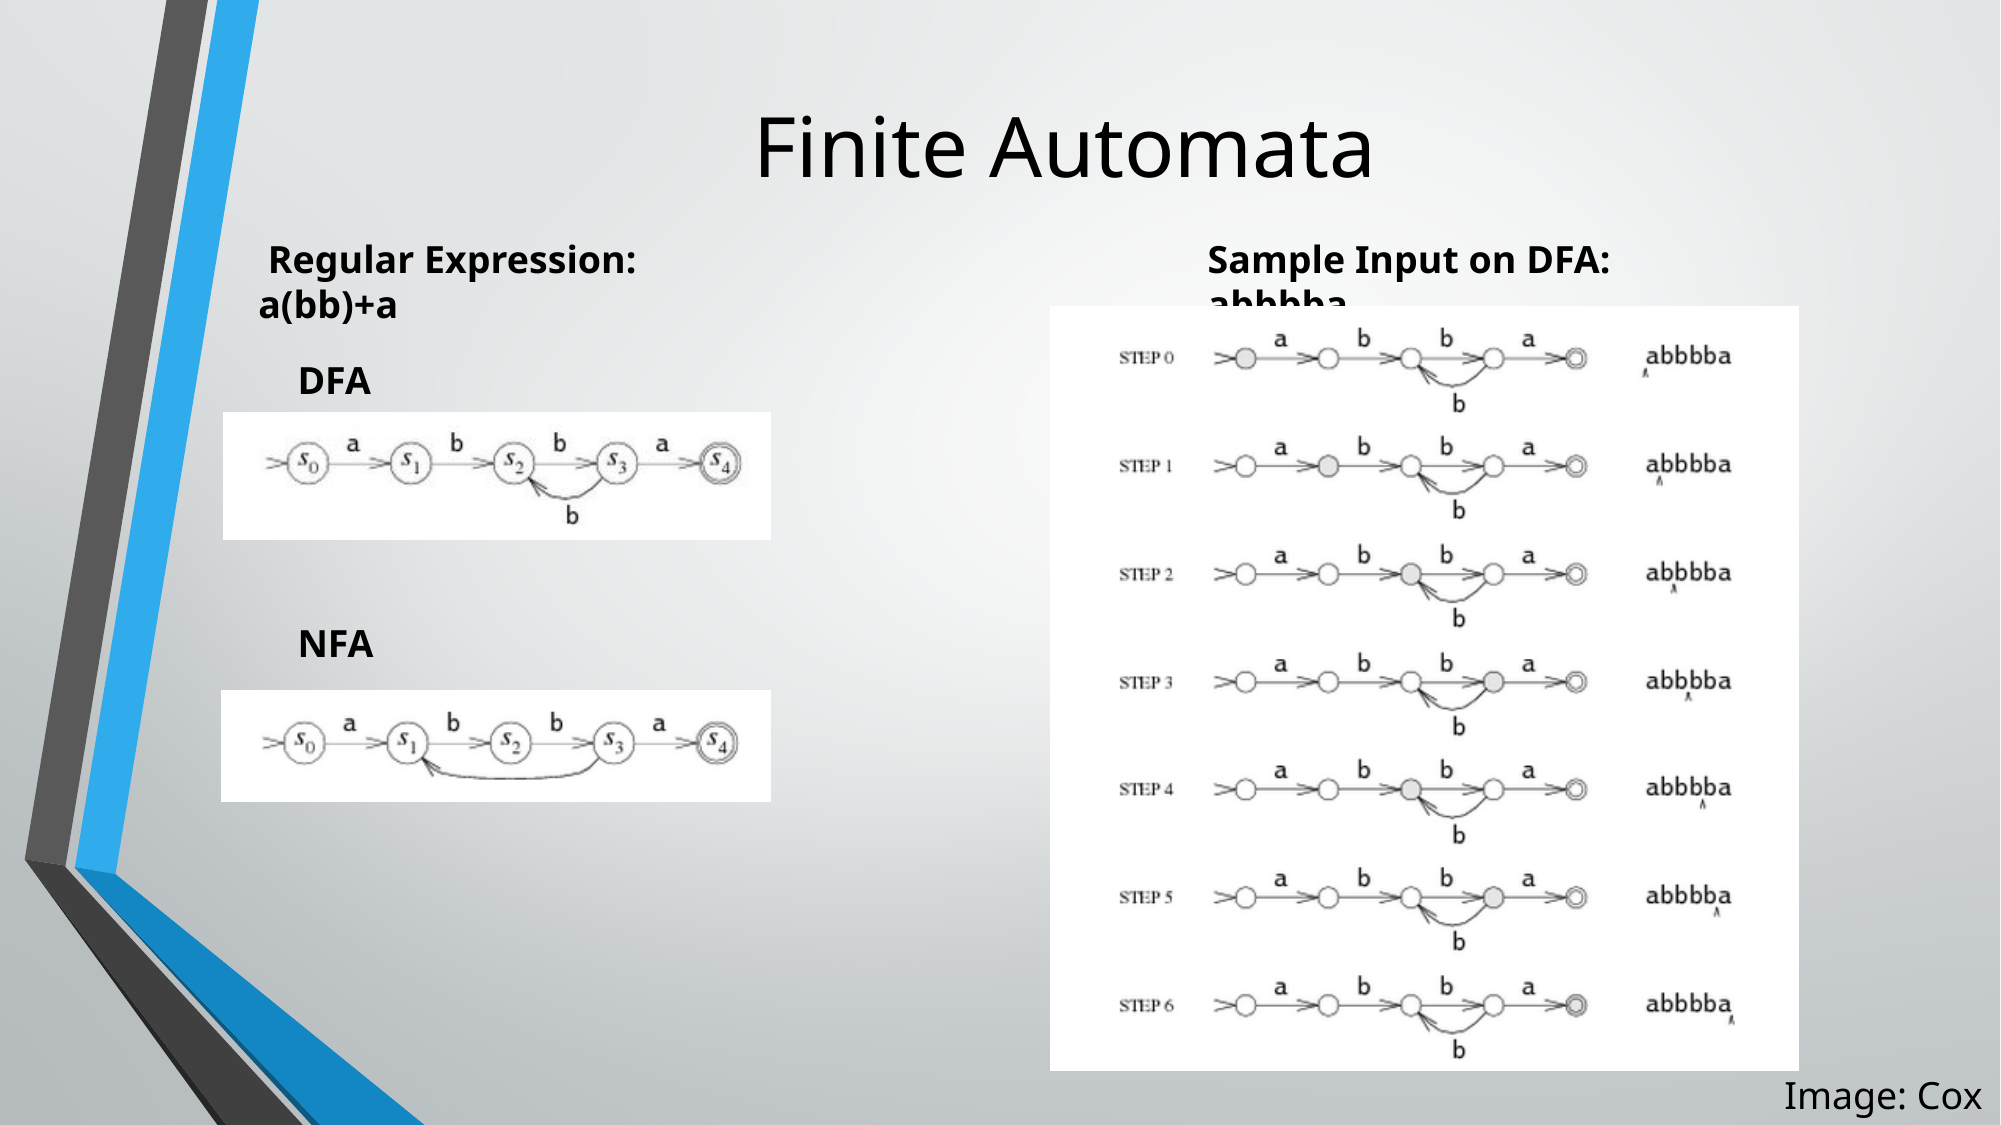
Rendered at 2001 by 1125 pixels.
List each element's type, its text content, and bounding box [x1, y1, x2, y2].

text_box Regular Expression: a(bb)+a [243, 228, 750, 334]
text_box NFA [282, 612, 392, 673]
text_box DFA [282, 349, 392, 410]
picture [1049, 306, 1799, 1071]
title Finite Automata [243, 0, 1887, 288]
text_box Image: Cox [1769, 1064, 2000, 1125]
picture [221, 690, 771, 802]
text_box Sample Input on DFA: abbbba [1193, 228, 1707, 306]
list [222, 412, 771, 540]
